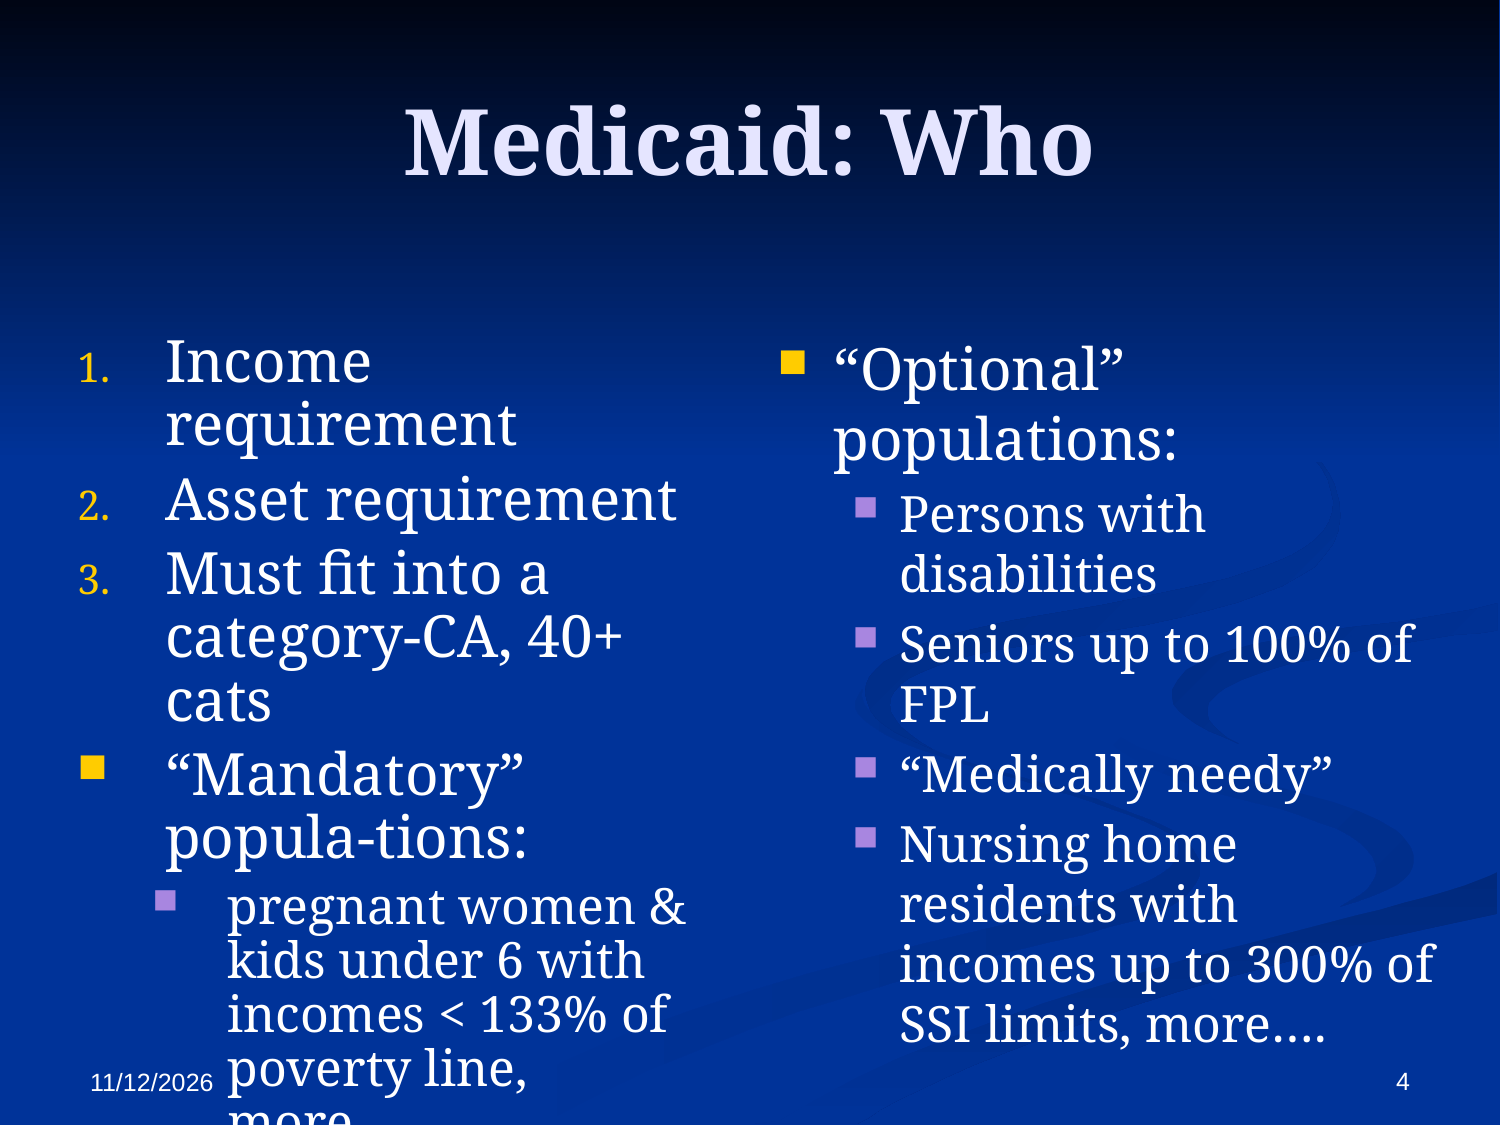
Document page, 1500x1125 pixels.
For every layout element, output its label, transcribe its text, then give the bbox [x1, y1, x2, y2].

list “Optional” populations: Persons with disabilities Seniors up to 100% of FPL “Medically needy” Nursing home residents with incomes up to 300% of SSI limits, more…. [762, 324, 1450, 1000]
title Medicaid: Who [75, 45, 1425, 233]
slide_number 4 [1074, 1025, 1425, 1104]
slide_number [75, 1025, 425, 1104]
list Income requirement Asset requirement Must fit into a category-CA, 40+ cats “Mandatory” popula-tions: pregnant women & kids under 6 with incomes < 133% of poverty line, more…. [62, 324, 738, 1000]
